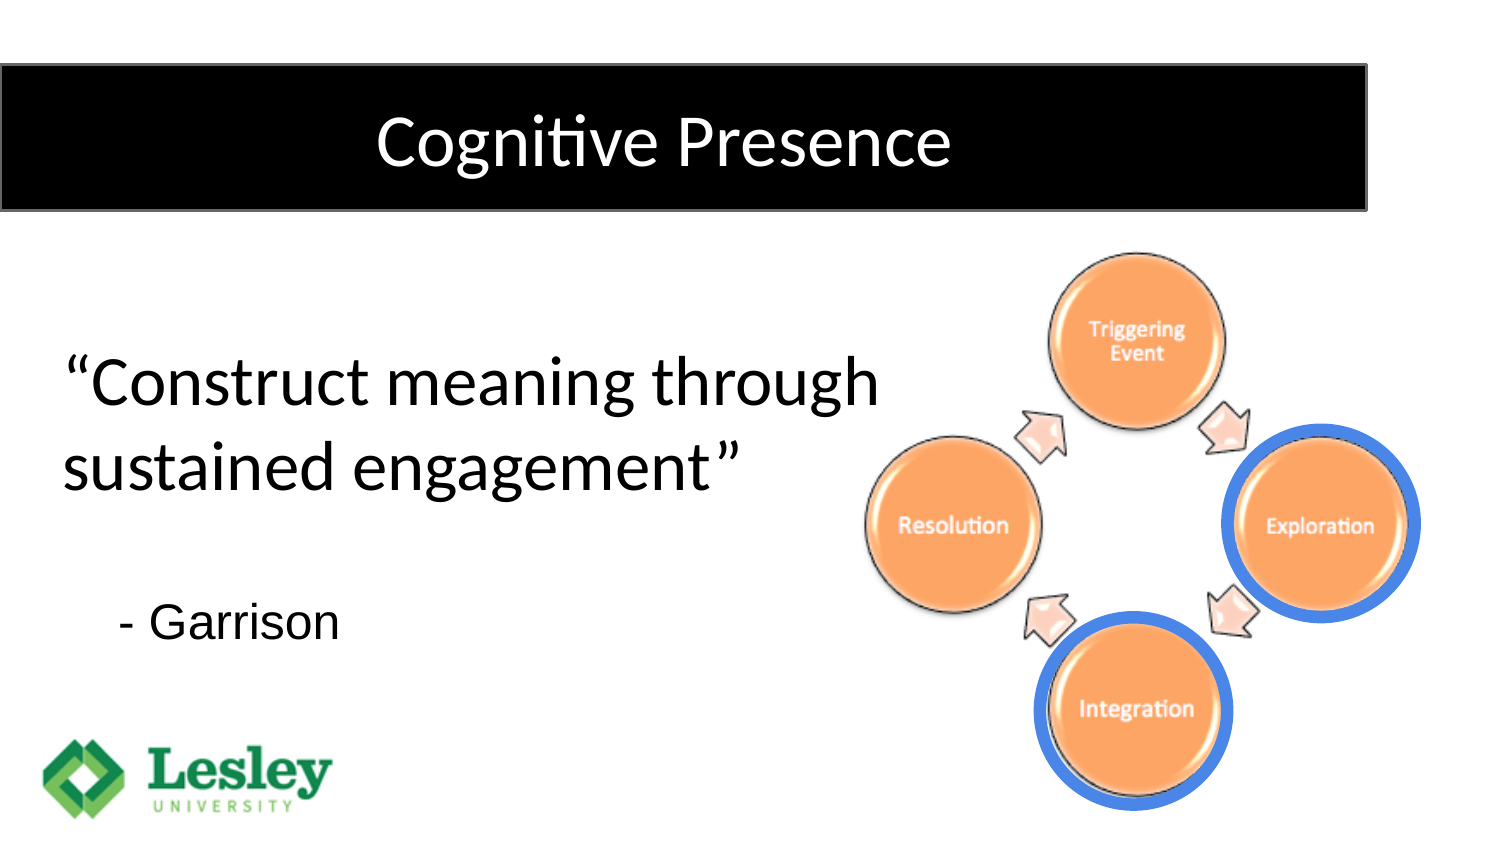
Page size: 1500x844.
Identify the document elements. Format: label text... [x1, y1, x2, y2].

picture [797, 223, 1487, 844]
text_box [0, 64, 1367, 211]
picture [14, 704, 367, 839]
text_box Cognitive Presence [26, 76, 1303, 195]
text_box “Construct meaning through sustained engagement” - Garrison [47, 320, 792, 589]
